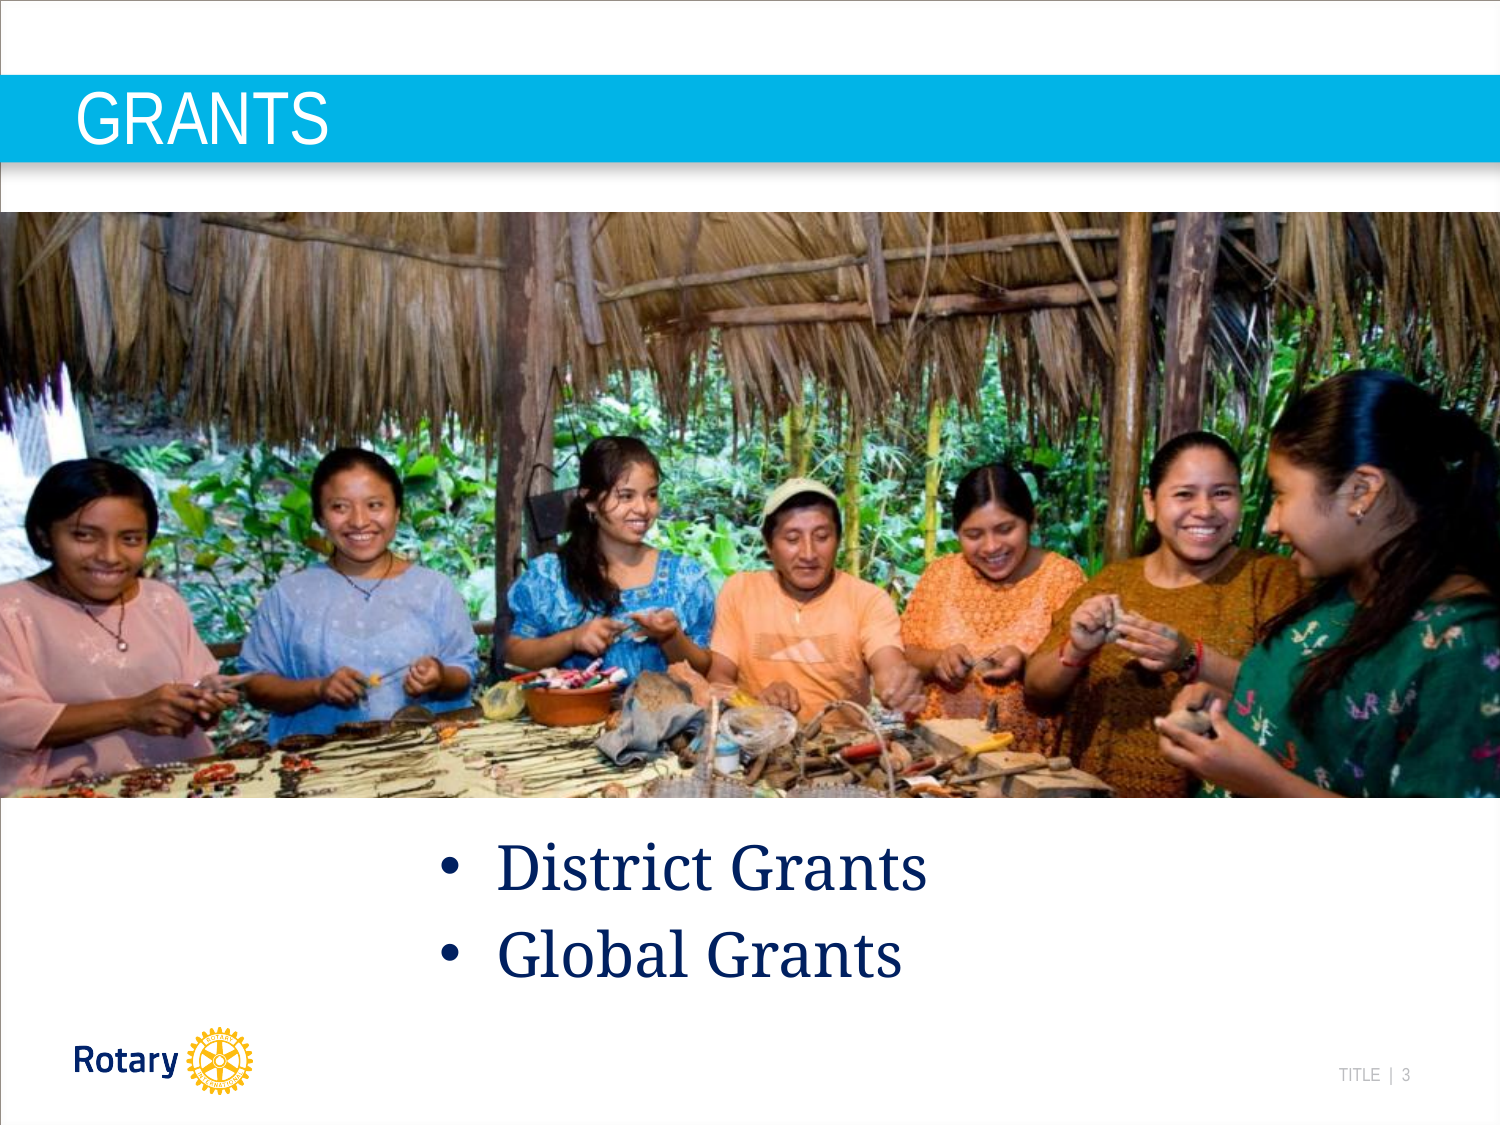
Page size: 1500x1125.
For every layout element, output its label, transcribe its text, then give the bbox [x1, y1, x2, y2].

picture [293, 92, 327, 144]
picture [0, 0, 1500, 74]
picture [79, 92, 118, 144]
picture [1484, 793, 1495, 798]
picture [0, 163, 1500, 798]
picture [213, 93, 246, 143]
picture [254, 93, 288, 143]
picture [75, 1027, 253, 1095]
picture [128, 93, 162, 143]
picture [169, 93, 207, 143]
list District Grants Global Grants [425, 820, 1500, 1125]
